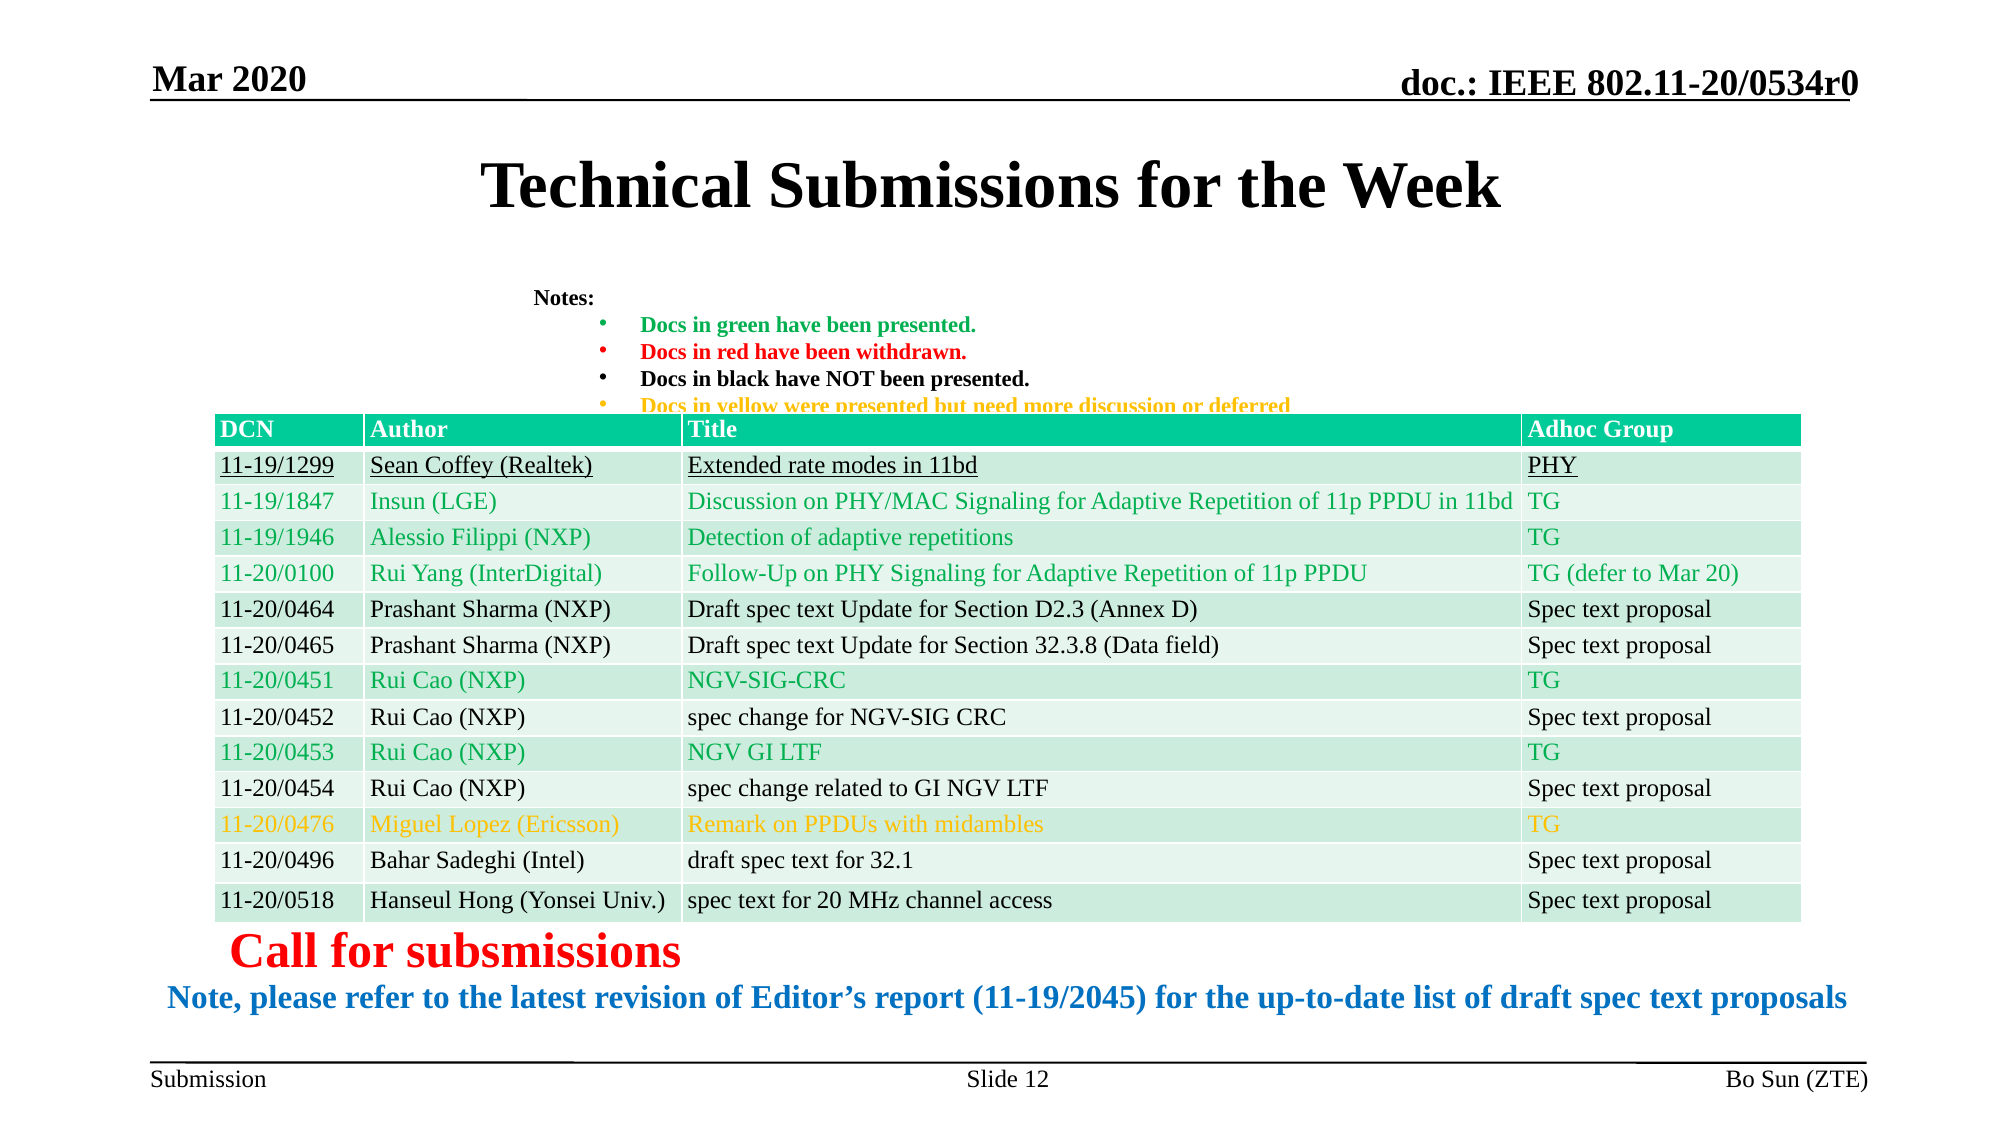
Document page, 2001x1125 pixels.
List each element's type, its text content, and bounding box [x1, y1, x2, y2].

table_cell Spec text proposal [1522, 701, 1801, 735]
table_cell Discussion on PHY/MAC Signaling for Adaptive Repetition of 11p PPDU in 11bd [683, 485, 1521, 520]
table_cell Draft spec text Update for Section D2.3 (Annex D) [683, 593, 1521, 627]
table_cell Draft spec text Update for Section 32.3.8 (Data field) [683, 629, 1521, 663]
table_cell TG [1522, 808, 1801, 842]
table_cell Prashant Sharma (NXP) [365, 629, 681, 663]
table_cell Rui Cao (NXP) [365, 737, 681, 771]
table_cell Rui Cao (NXP) [365, 701, 681, 735]
table_cell Detection of adaptive repetitions [683, 521, 1521, 555]
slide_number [152, 54, 563, 100]
table_cell Insun (LGE) [365, 485, 681, 520]
table_cell TG [1522, 521, 1801, 555]
table_header DCN [215, 414, 363, 446]
slide_number Slide [949, 1061, 1067, 1123]
table_cell Spec text proposal [1522, 884, 1801, 922]
table_cell 11-20/0518 [215, 884, 363, 910]
table_cell 11-20/0452 [215, 701, 363, 735]
table_cell Spec text proposal [1522, 772, 1801, 807]
table_cell 11-20/0451 [215, 665, 363, 699]
text_box Technical Submissions for the Week [362, 99, 1638, 263]
table_cell NGV GI LTF [683, 737, 1521, 771]
table_cell Rui Yang (InterDigital) [365, 557, 681, 591]
table_cell Spec text proposal [1522, 629, 1801, 663]
table_cell 11-20/0464 [215, 593, 363, 627]
table_cell 11-20/0454 [215, 772, 363, 807]
table_cell 11-19/1946 [215, 521, 363, 555]
table_cell Miguel Lopez (Ericsson) [365, 808, 681, 842]
table_cell 11-20/0453 [215, 737, 363, 771]
table_cell TG [1522, 665, 1801, 699]
table_cell 11-19/1299 [215, 452, 363, 484]
table_cell 11-20/0496 [215, 844, 363, 882]
table_cell Alessio Filippi (NXP) [365, 521, 681, 555]
table_cell Rui Cao (NXP) [365, 772, 681, 807]
text_box Call for subsmissions [214, 910, 1740, 986]
table_cell spec change related to GI NGV LTF [683, 772, 1521, 807]
table_cell 11-20/0100 [215, 557, 363, 591]
footer Bo Sun (ZTE) [1171, 1061, 1869, 1093]
table_cell PHY [1522, 452, 1801, 484]
table_cell TG (defer to Mar 20) [1522, 557, 1801, 591]
table_cell Hanseul Hong (Yonsei Univ.) [365, 884, 681, 910]
table_header Title [683, 414, 1521, 446]
text_box Note, please refer to the latest revision of Editor’s report (11-19/2045) for the up-to-date list of draft spec text proposals [152, 968, 1894, 1023]
table_cell TG [1522, 485, 1801, 520]
table_cell spec text for 20 MHz channel access [683, 884, 1521, 910]
table_cell spec change for NGV-SIG CRC [683, 701, 1521, 735]
text_box Notes: Docs in green have been presented. Docs in red have been withdrawn. Docs in black have NOT been presented. Docs in yellow were presented but need more discussion or deferred [518, 275, 1482, 412]
table_cell NGV-SIG-CRC [683, 665, 1521, 699]
table_cell 11-19/1847 [215, 485, 363, 520]
table_cell Prashant Sharma (NXP) [365, 593, 681, 627]
table_cell Spec text proposal [1522, 593, 1801, 627]
table_cell 11-20/0476 [215, 808, 363, 842]
table_cell Bahar Sadeghi (Intel) [365, 844, 681, 882]
table_cell draft spec text for 32.1 [683, 844, 1521, 882]
table_cell Sean Coffey (Realtek) [365, 452, 681, 484]
table_header Author [365, 414, 681, 446]
table_cell Follow-Up on PHY Signaling for Adaptive Repetition of 11p PPDU [683, 557, 1521, 591]
table_cell Rui Cao (NXP) [365, 665, 681, 699]
table_cell 11-20/0465 [215, 629, 363, 663]
table_cell Remark on PPDUs with midambles [683, 808, 1521, 842]
table_cell TG [1522, 737, 1801, 771]
table_cell Extended rate modes in 11bd [683, 452, 1521, 484]
table_cell Spec text proposal [1522, 844, 1801, 882]
table_header Adhoc Group [1522, 414, 1801, 446]
